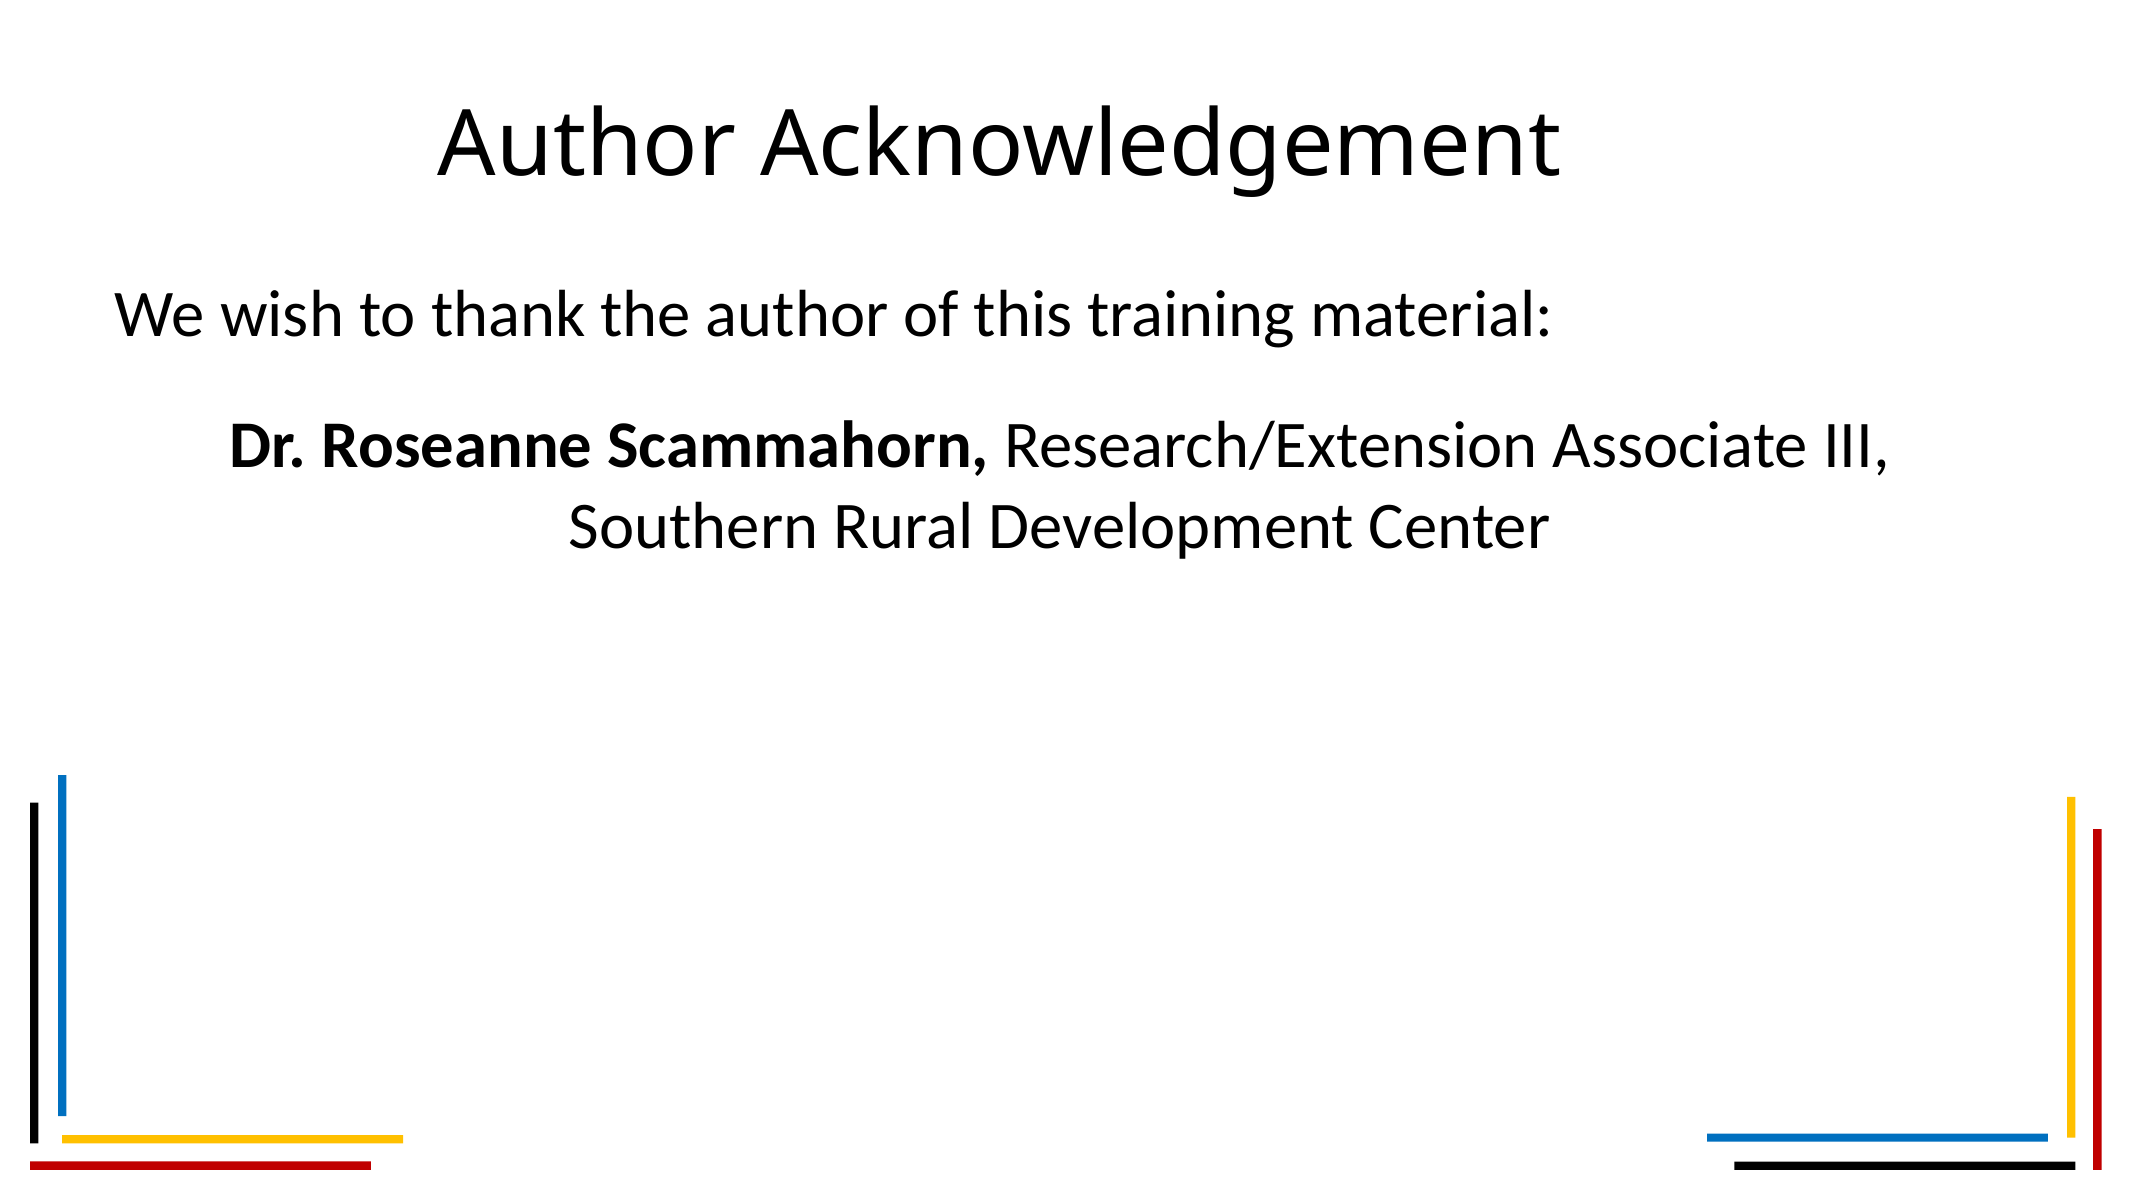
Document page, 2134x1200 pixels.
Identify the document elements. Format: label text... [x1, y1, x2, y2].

list We wish to thank the author of this training material: Dr. Roseanne Scammahorn, Research/Extension Associate III, Southern Rural Development Center [99, 262, 1955, 1075]
title Author Acknowledgement [99, 45, 1900, 233]
